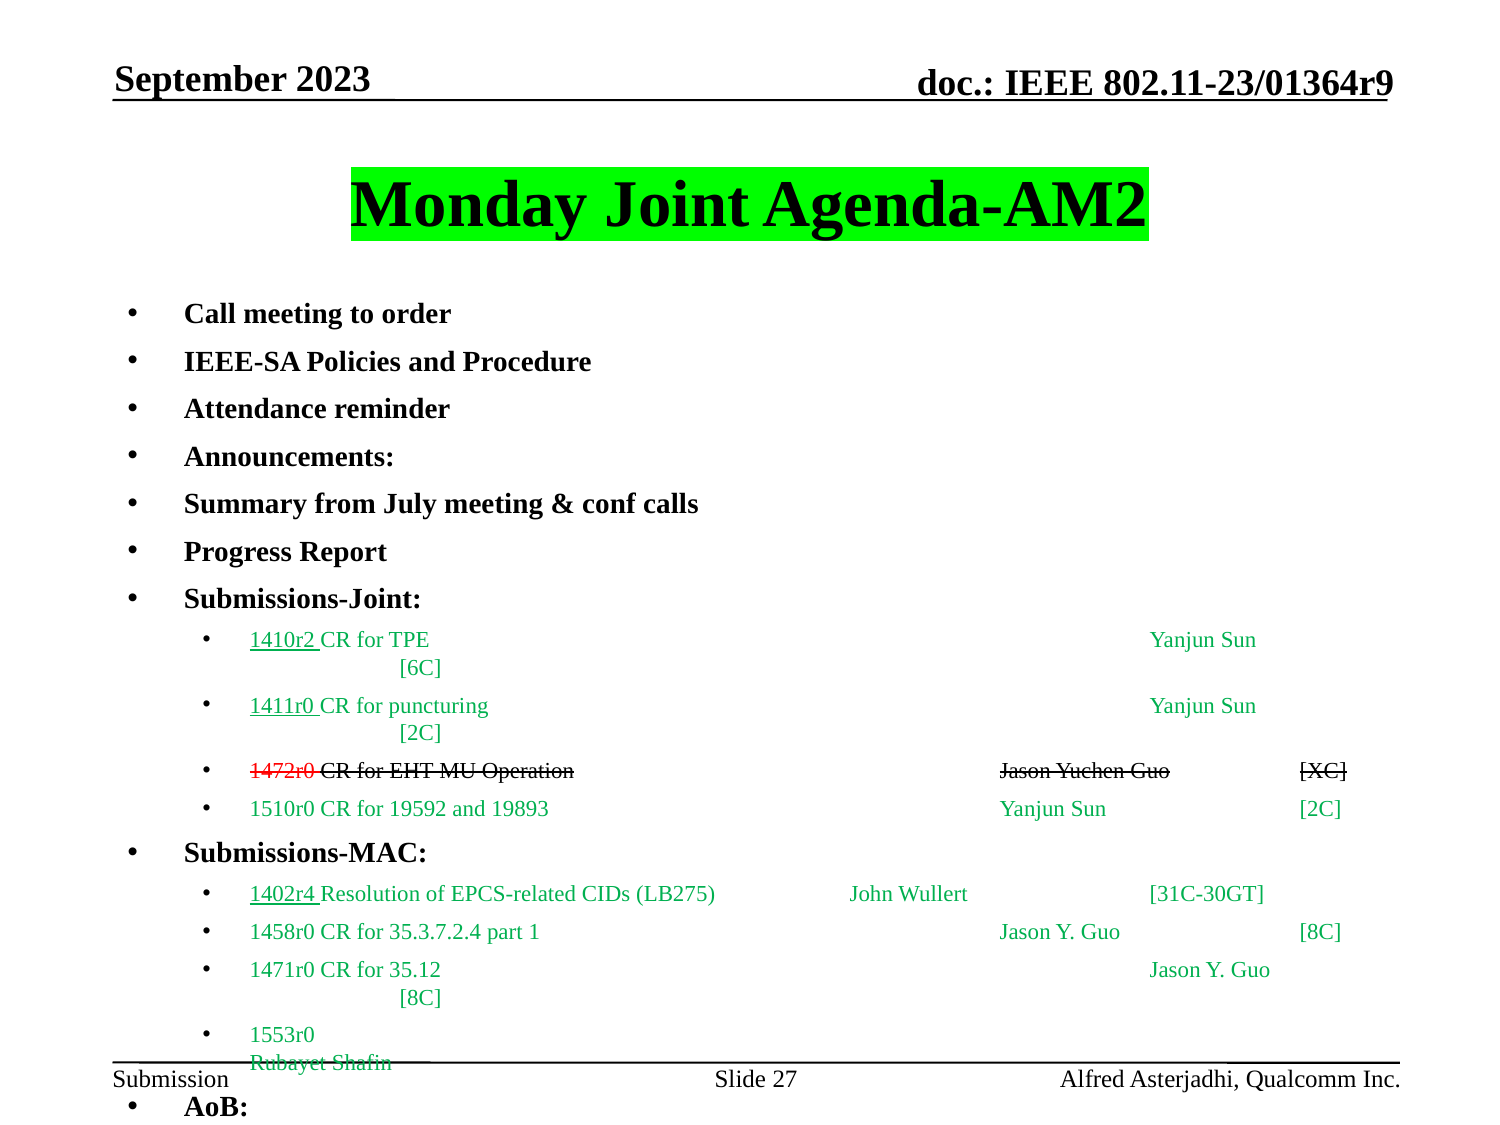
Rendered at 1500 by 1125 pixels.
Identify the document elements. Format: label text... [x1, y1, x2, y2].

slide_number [114, 54, 423, 100]
title Monday Joint Agenda-AM2 [112, 112, 1388, 286]
list Call meeting to order IEEE-SA Policies and Procedure Attendance reminder Announcements: Summary from July meeting & conf calls Progress Report Submissions-Joint: 1410r2 CR for TPE Yanjun Sun [6C] 1411r0 CR for puncturing Yanjun Sun [2C] 1472r0 CR for EHT MU Operation Jason Yuchen Guo [XC] 1510r0 CR for 19592 and 19893 Yanjun Sun [2C] Submissions-MAC: 1402r4 Resolution of EPCS-related CIDs (LB275) John Wullert [31C-30GT] 1458r0 CR for 35.3.7.2.4 part 1 Jason Y. Guo [8C] 1471r0 CR for 35.12 Jason Y. Guo [8C] 1553r0 Rubayet Shafin AoB: Recess [112, 286, 1388, 1060]
slide_number Slide 27 [712, 1061, 800, 1123]
footer Alfred Asterjadhi, Qualcomm Inc. [878, 1061, 1402, 1093]
